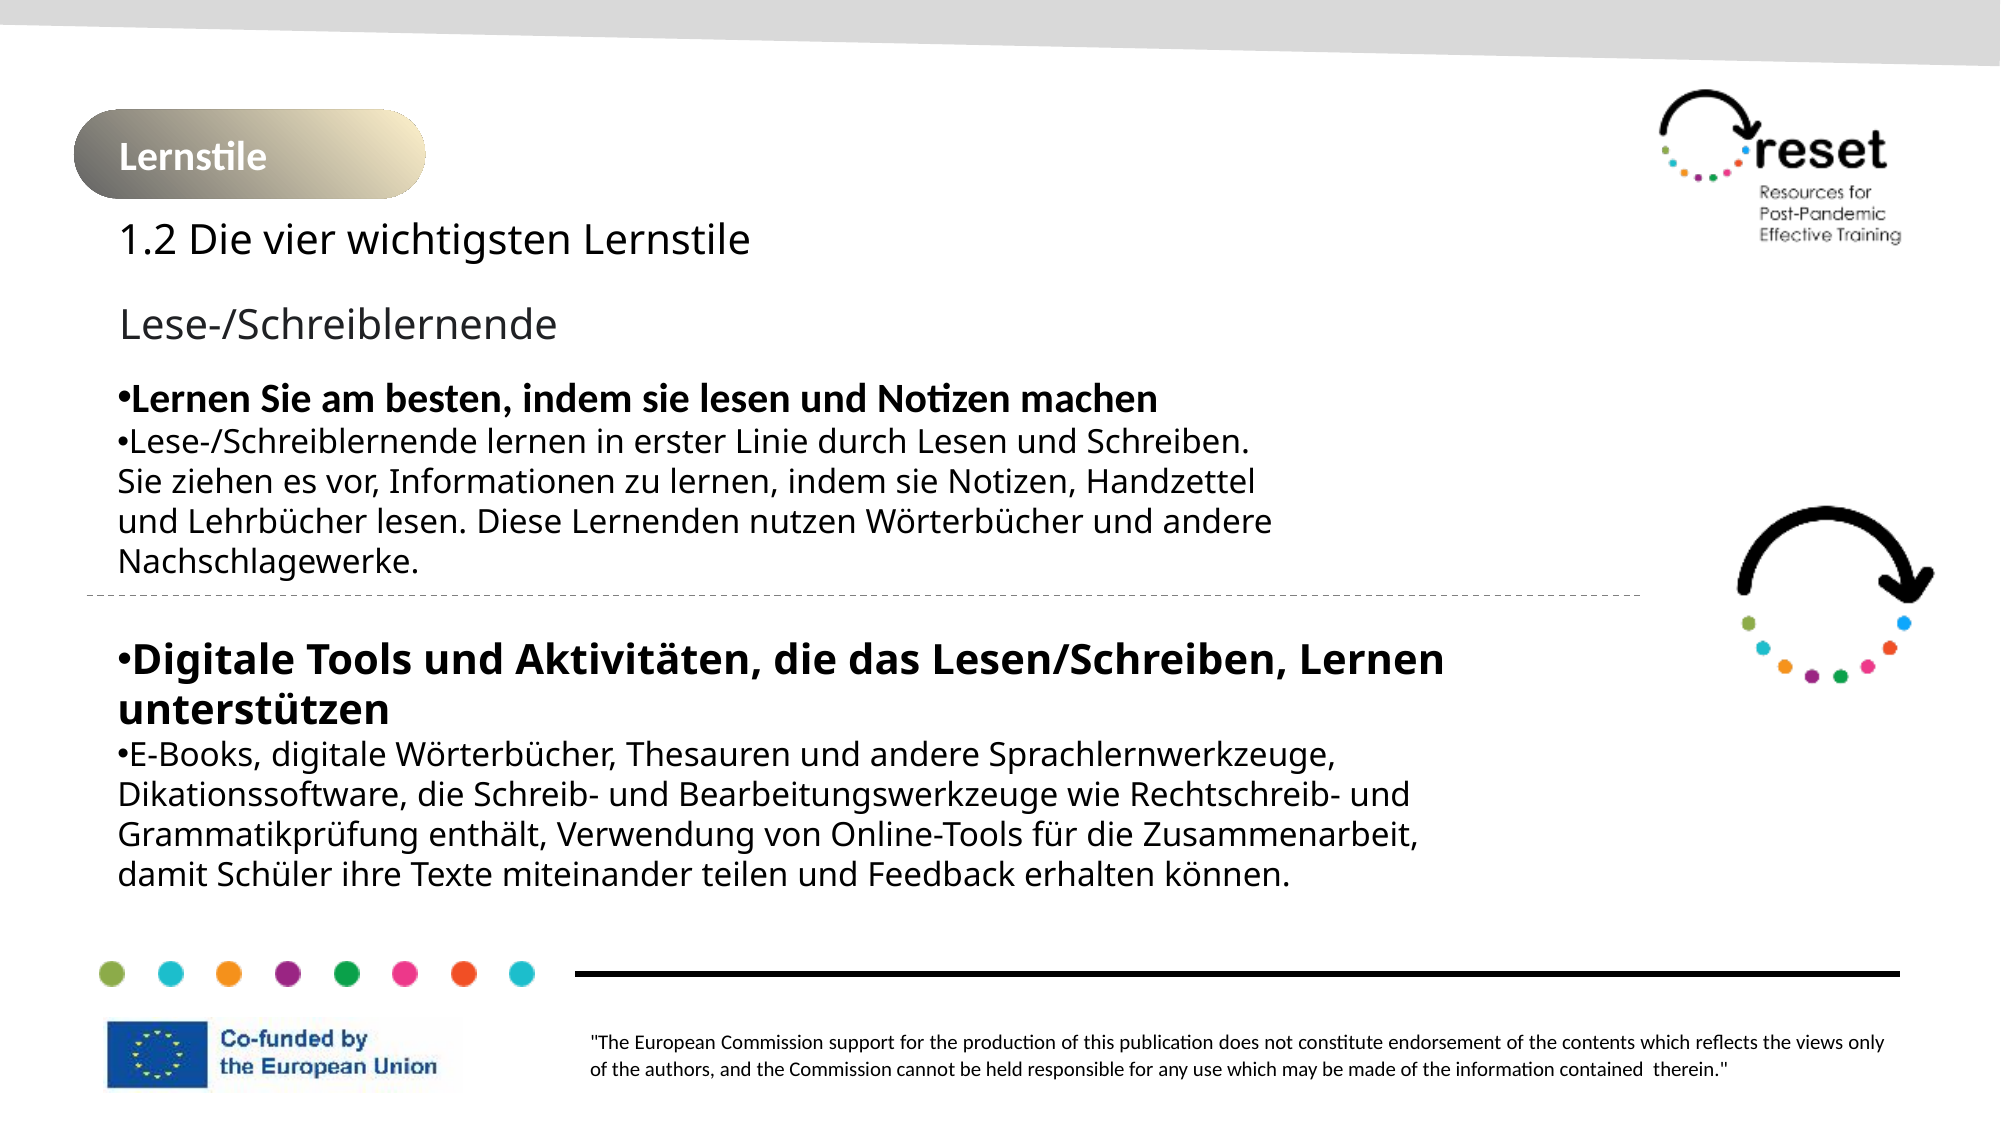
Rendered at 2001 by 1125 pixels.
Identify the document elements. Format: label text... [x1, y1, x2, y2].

picture [1650, 77, 1917, 255]
picture [451, 961, 477, 987]
text_box Lese-/Schreiblernende [86, 291, 952, 356]
picture [509, 961, 535, 987]
picture [334, 961, 360, 987]
picture [99, 961, 125, 987]
text_box Digitale Tools und Aktivitäten, die das Lesen/Schreiben, Lernen unterstützen E-Books, digitale Wörterbücher, Thesauren und andere Sprachlernwerkzeuge, Dikationssoftware, die Schreib- und Bearbeitungswerkzeuge wie Rechtschreib- und Grammatikprüfung enthält, Verwendung von Online-Tools für die Zusammenarbeit, damit Schüler ihre Texte miteinander teilen und Feedback erhalten können. [102, 625, 1499, 884]
picture [275, 961, 301, 987]
picture [158, 961, 184, 987]
picture [103, 1017, 463, 1093]
picture [1724, 492, 1946, 699]
picture [216, 961, 242, 987]
picture [392, 961, 418, 987]
text_box Lernen Sie am besten, indem sie lesen und Notizen machen Lese-/Schreiblernende lernen in erster Linie durch Lesen und Schreiben. Sie ziehen es vor, Informationen zu lernen, indem sie Notizen, Handzettel und Lehrbücher lesen. Diese Lernenden nutzen Wörterbücher und andere Nachschlagewerke. [102, 363, 1296, 595]
text_box Lernstile [72, 108, 427, 200]
text_box 1.2 Die vier wichtigsten Lernstile [85, 205, 1590, 270]
